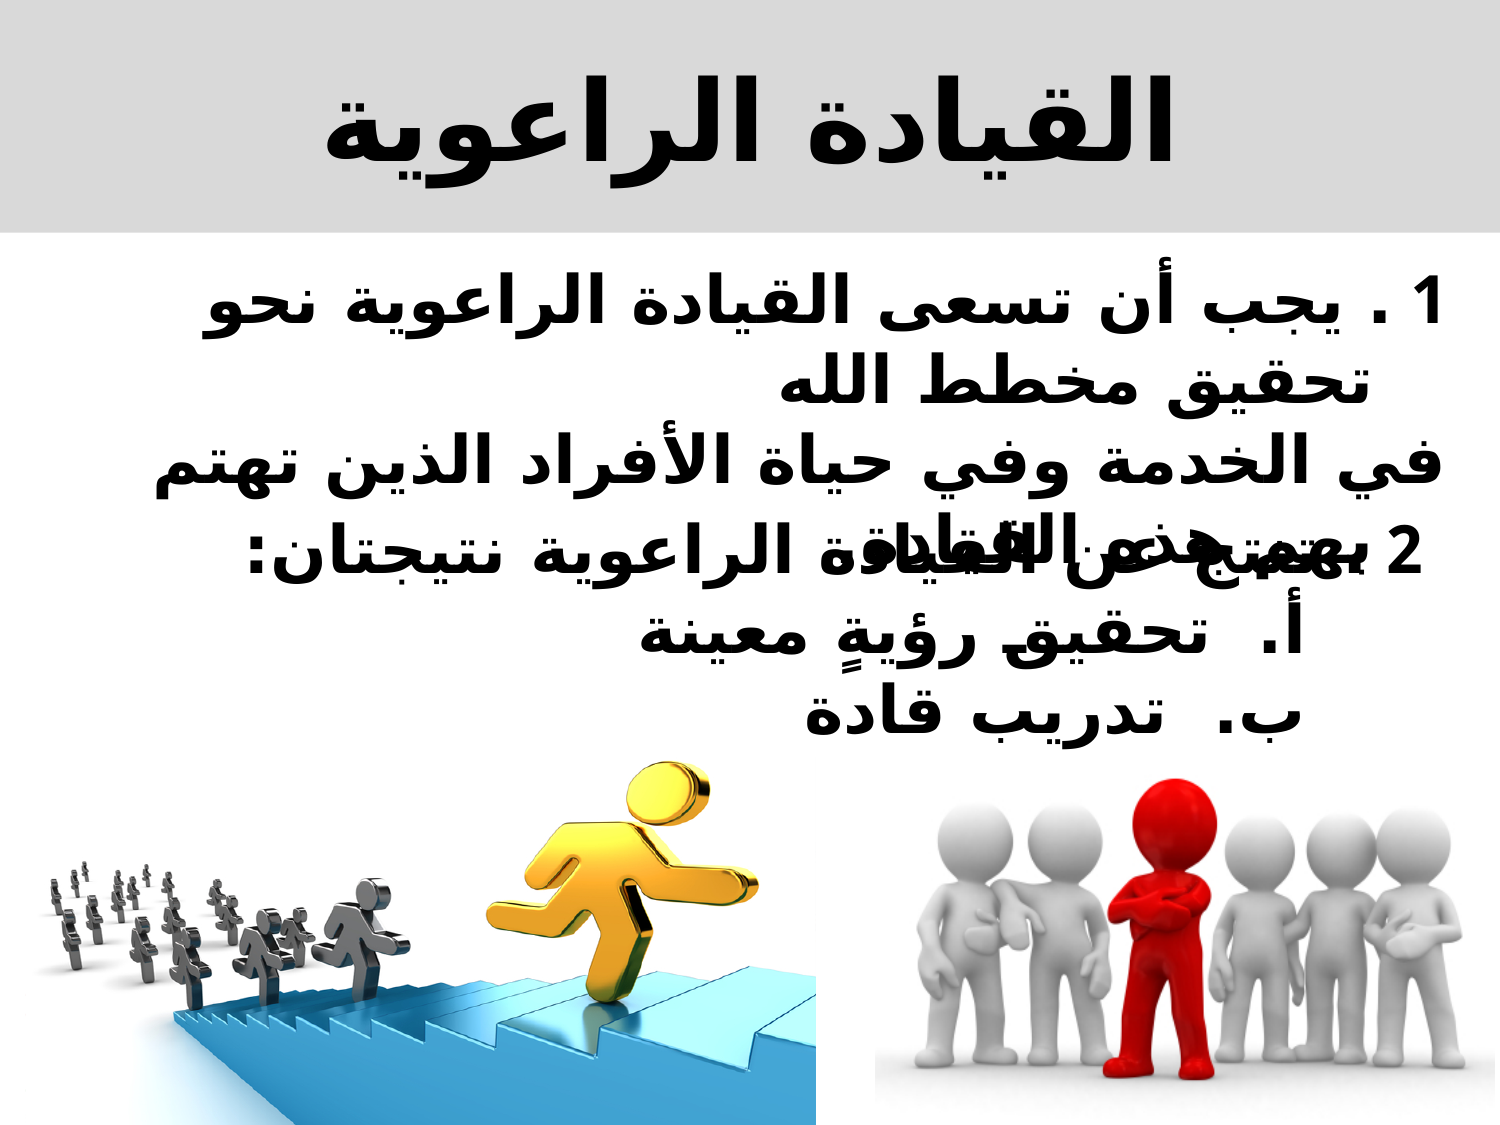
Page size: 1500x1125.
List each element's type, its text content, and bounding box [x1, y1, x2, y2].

picture [25, 757, 816, 1125]
title القيادة الراعوية [0, 0, 1500, 233]
text_box 2 . تنتج عن القيادة الراعوية نتيجتان: أ. تحقيق رؤيةٍ معينة ب. تدريب قادة [24, 499, 1438, 755]
picture [874, 751, 1495, 1120]
text_box 1 . يجب أن تسعى القيادة الراعوية نحو تحقيق مخطط الله في الخدمة وفي حياة الأفراد الذين تهتم بهم هذه القيادة. [24, 249, 1463, 585]
